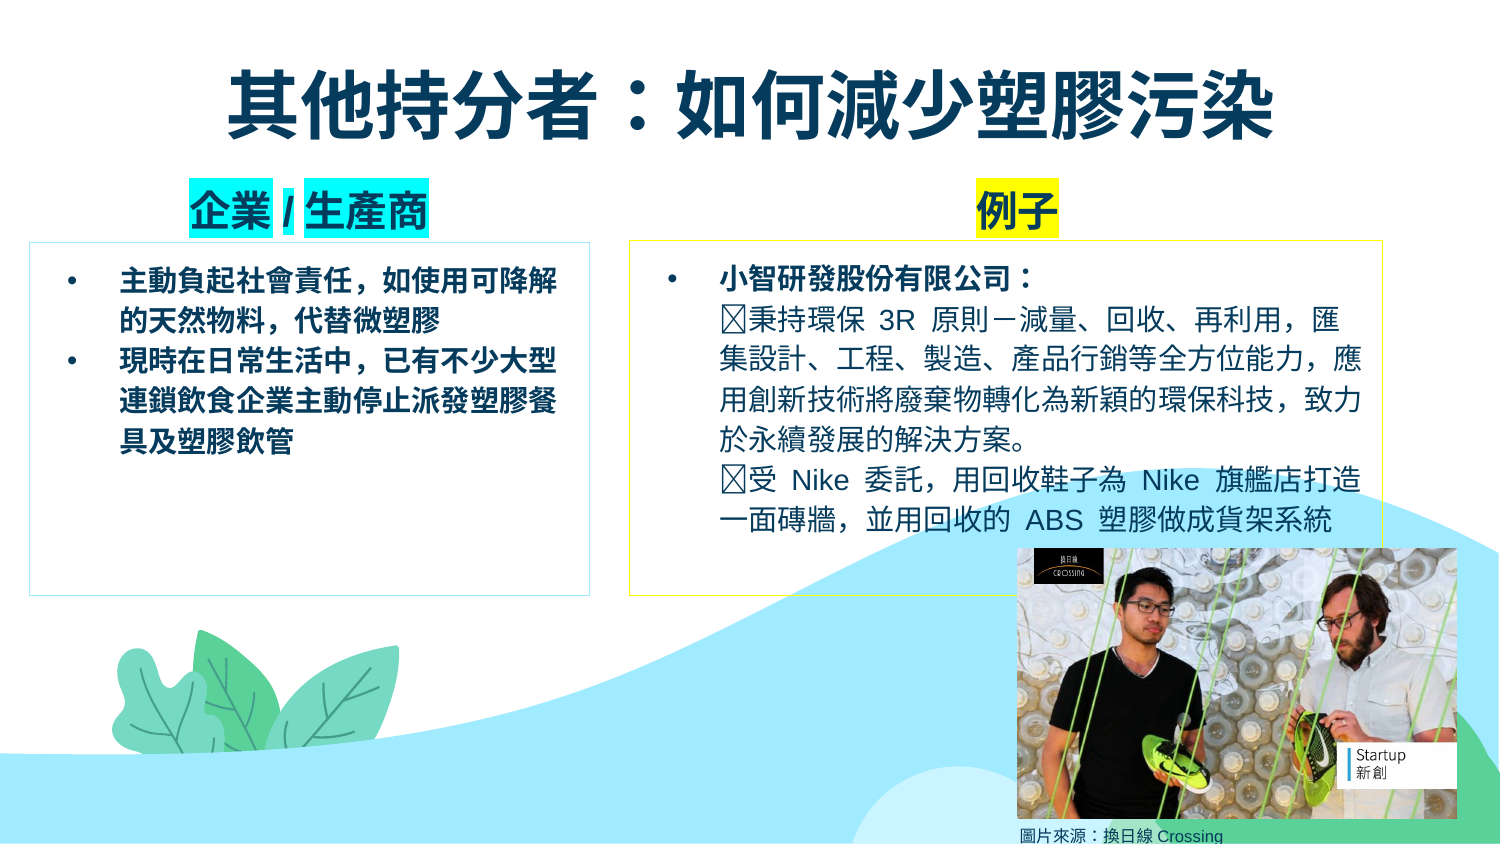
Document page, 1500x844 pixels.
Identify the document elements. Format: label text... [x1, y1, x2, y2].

title 企業/生產商 [160, 168, 459, 242]
subtitle 小智研發股份有限公司： 秉持環保 3R 原則－減量、回收、再利用，匯集設計、工程、製造、產品行銷等全方位能力，應用創新技術將廢棄物轉化為新穎的環保科技，致力於永續發展的解決方案。 受 Nike 委託，用回收鞋子為 Nike 旗艦店打造一面磚牆，並用回收的 ABS 塑膠做成貨架系統 [629, 240, 1383, 596]
title 其他持分者：如何減少塑膠污染 [117, 43, 1383, 138]
picture [1017, 547, 1457, 820]
title 例子 [869, 168, 1167, 240]
subtitle 主動負起社會責任，如使用可降解的天然物料，代替微塑膠 現時在日常生活中，已有不少大型連鎖飲食企業主動停止派發塑膠餐具及塑膠飲管 [29, 242, 590, 596]
text_box 圖片來源：換日線Crossing [1004, 818, 1239, 844]
